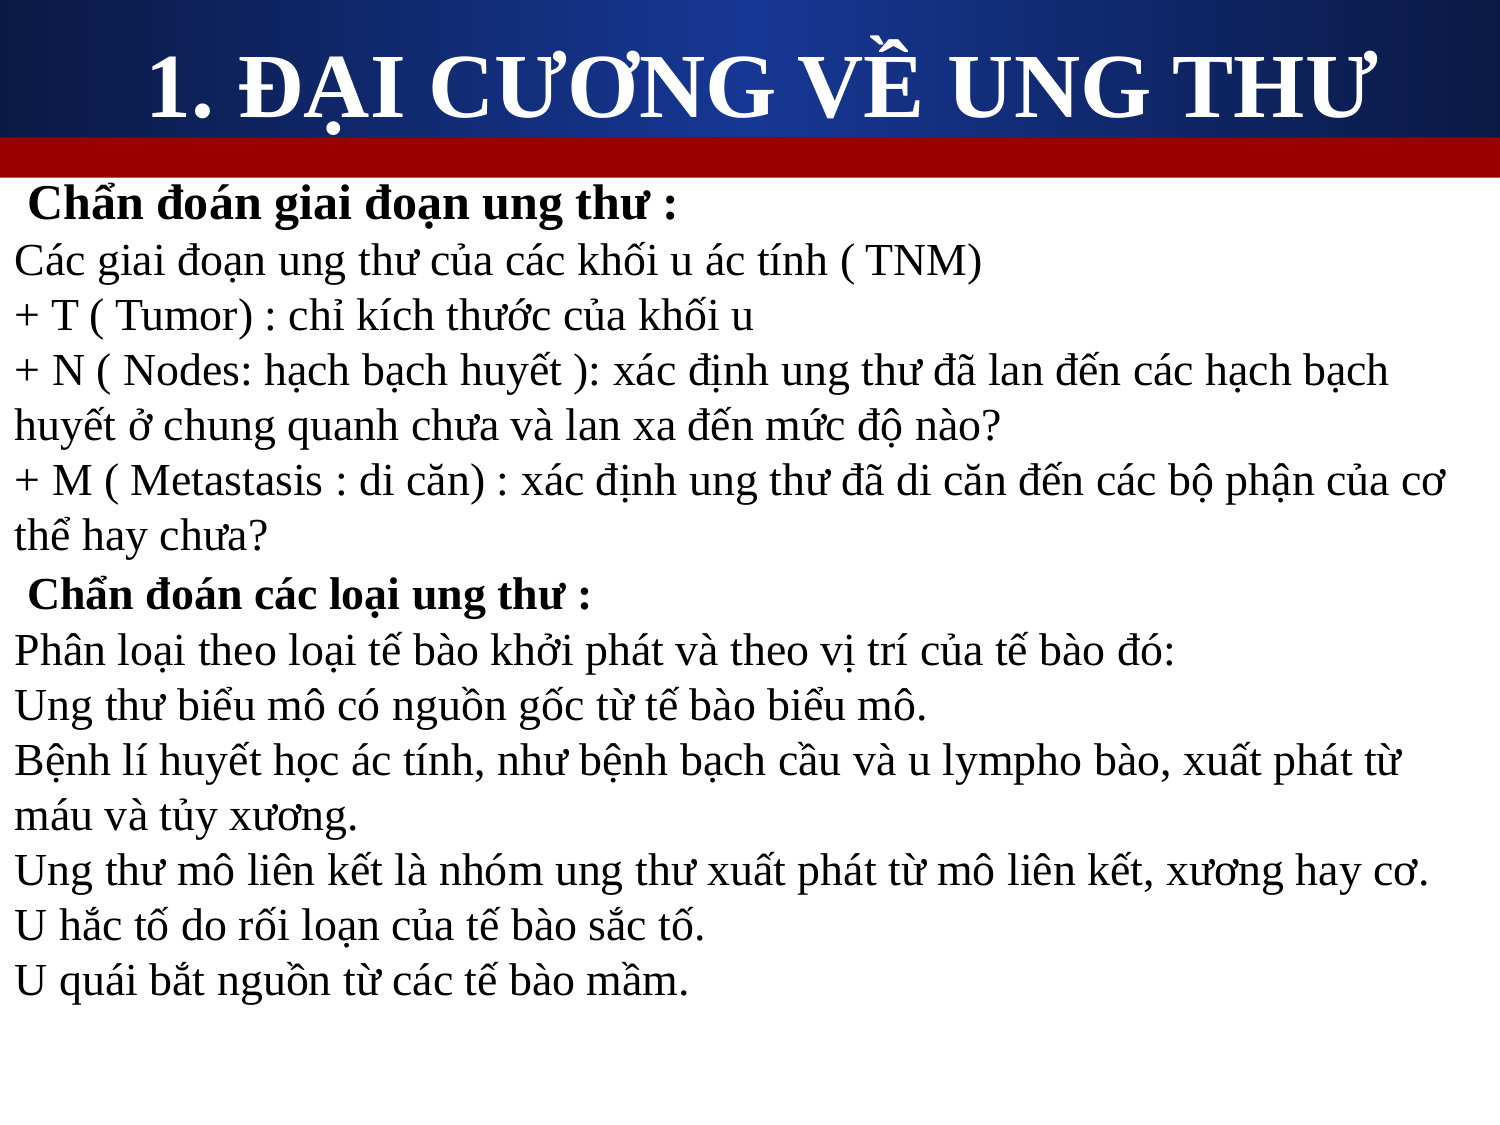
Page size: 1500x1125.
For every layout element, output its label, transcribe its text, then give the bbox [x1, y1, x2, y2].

text_box Chẩn đoán giai đoạn ung thư : Các giai đoạn ung thư của các khối u ác tính ( TNM) + T ( Tumor) : chỉ kích thước của khối u + N ( Nodes: hạch bạch huyết ): xác định ung thư đã lan đến các hạch bạch huyết ở chung quanh chưa và lan xa đến mức độ nào? + M ( Metastasis : di căn) : xác định ung thư đã di căn đến các bộ phận của cơ thể hay chưa? Chẩn đoán các loại ung thư : Phân loại theo loại tế bào khởi phát và theo vị trí của tế bào đó: Ung thư biểu mô có nguồn gốc từ tế bào biểu mô. Bệnh lí huyết học ác tính, như bệnh bạch cầu và u lympho bào, xuất phát từ máu và tủy xương. Ung thư mô liên kết là nhóm ung thư xuất phát từ mô liên kết, xương hay cơ. U hắc tố do rối loạn của tế bào sắc tố. U quái bắt nguồn từ các tế bào mầm. [0, 162, 1500, 1012]
text_box 1. ĐẠI CƯƠNG VỀ UNG THƯ [124, 0, 1400, 162]
